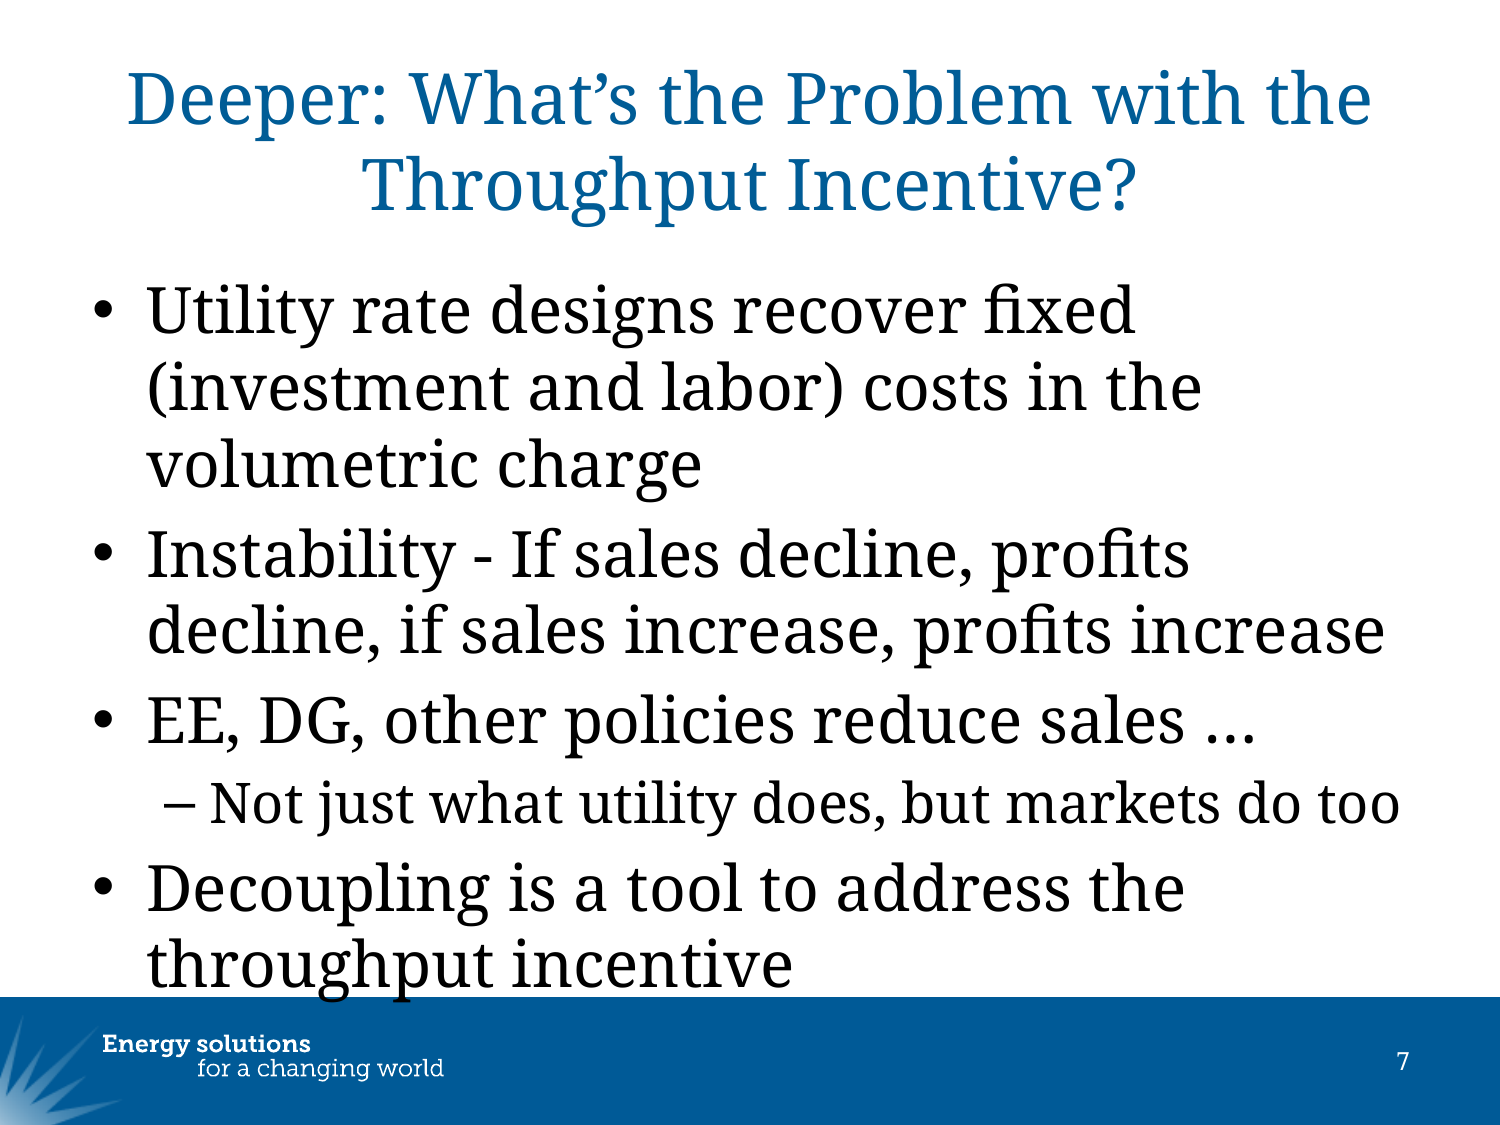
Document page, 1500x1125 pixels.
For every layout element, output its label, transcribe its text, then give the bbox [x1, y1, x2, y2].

list Utility rate designs recover fixed (investment and labor) costs in the volumetric charge Instability - If sales decline, profits decline, if sales increase, profits increase EE, DG, other policies reduce sales … Not just what utility does, but markets do too Decoupling is a tool to address the throughput incentive [77, 262, 1425, 1033]
slide_number 7 [1074, 1032, 1425, 1093]
title Deeper: What’s the Problem with the Throughput Incentive? [75, 45, 1425, 233]
